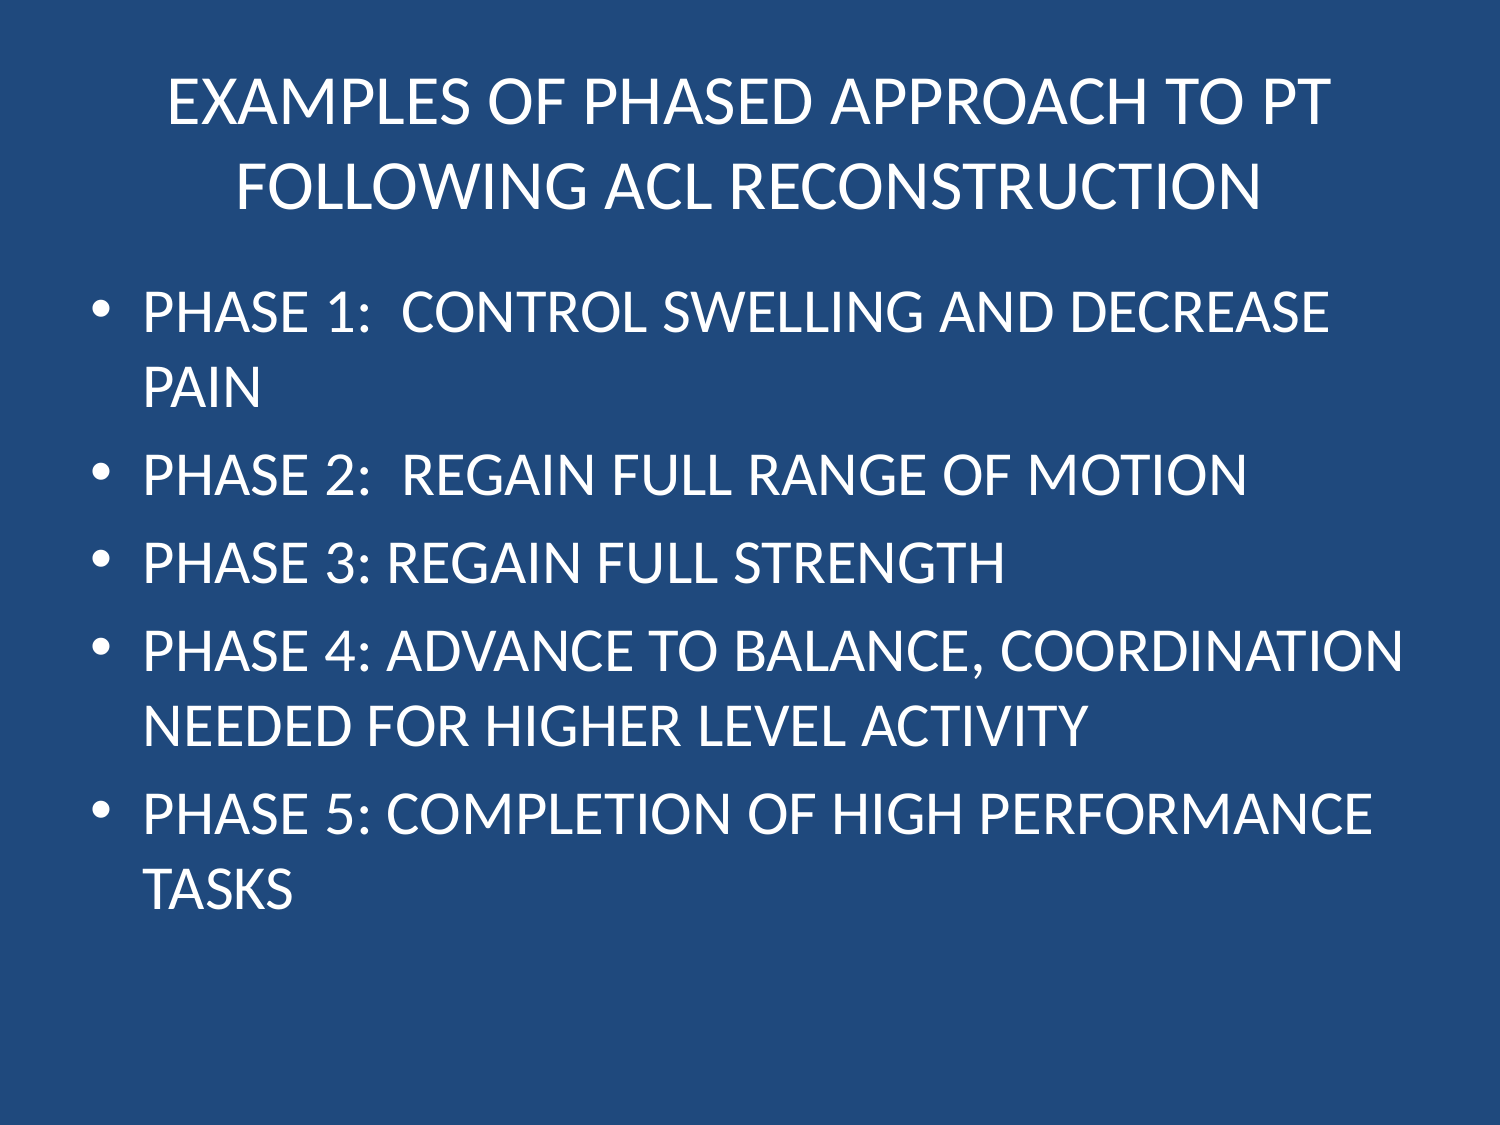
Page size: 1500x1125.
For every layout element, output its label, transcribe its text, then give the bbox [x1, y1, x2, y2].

title EXAMPLES OF PHASED APPROACH TO PT FOLLOWING ACL RECONSTRUCTION [75, 45, 1425, 233]
list PHASE 1: CONTROL SWELLING AND DECREASE PAIN PHASE 2: REGAIN FULL RANGE OF MOTION PHASE 3: REGAIN FULL STRENGTH PHASE 4: ADVANCE TO BALANCE, COORDINATION NEEDED FOR HIGHER LEVEL ACTIVITY PHASE 5: COMPLETION OF HIGH PERFORMANCE TASKS [75, 262, 1425, 1005]
